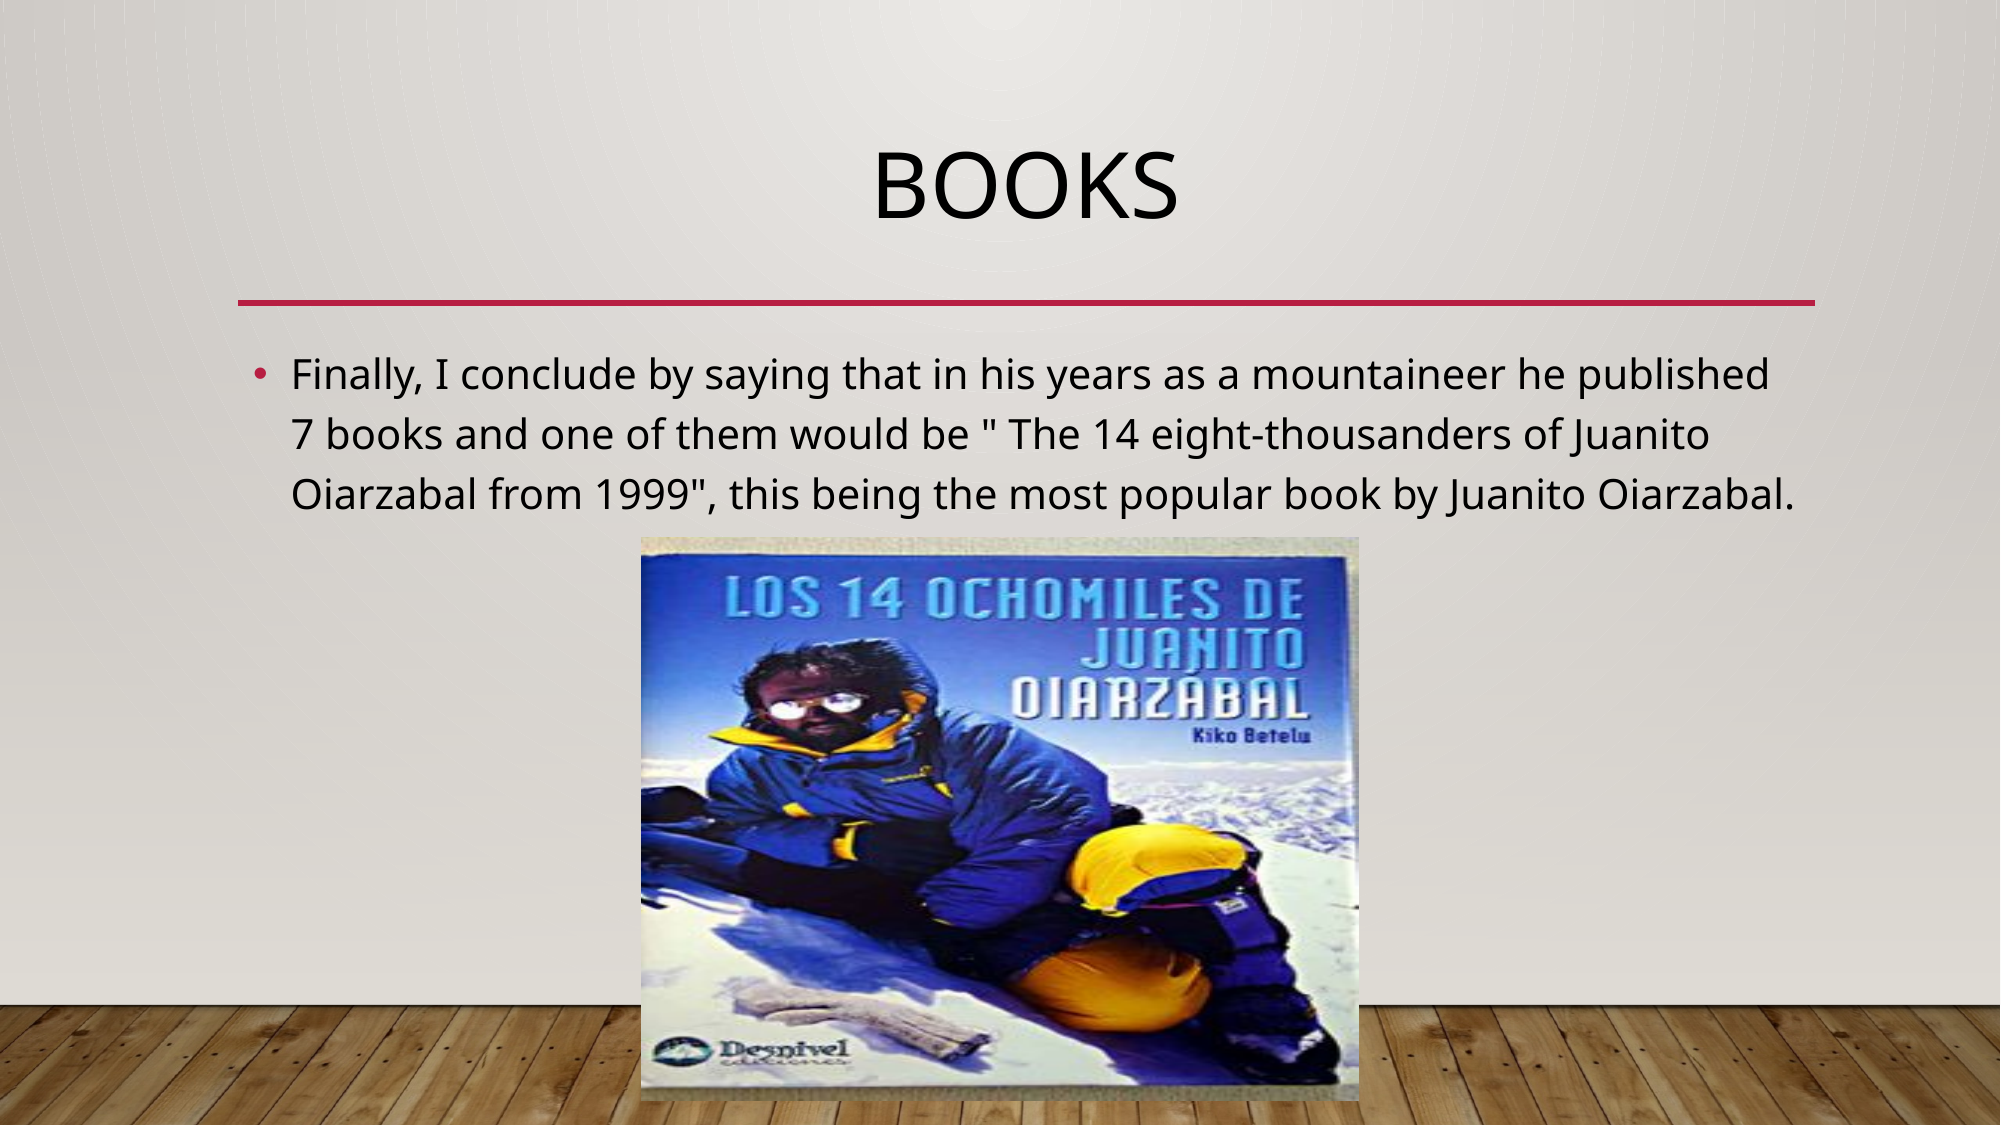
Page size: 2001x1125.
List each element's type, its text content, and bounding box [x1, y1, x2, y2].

title BOOKS [238, 131, 1814, 305]
picture [0, 537, 2000, 1125]
list Finally, I conclude by saying that in his years as a mountaineer he published 7 books and one of them would be " The 14 eight-thousanders of Juanito Oiarzabal from 1999", this being the most popular book by Juanito Oiarzabal. [238, 330, 1814, 897]
